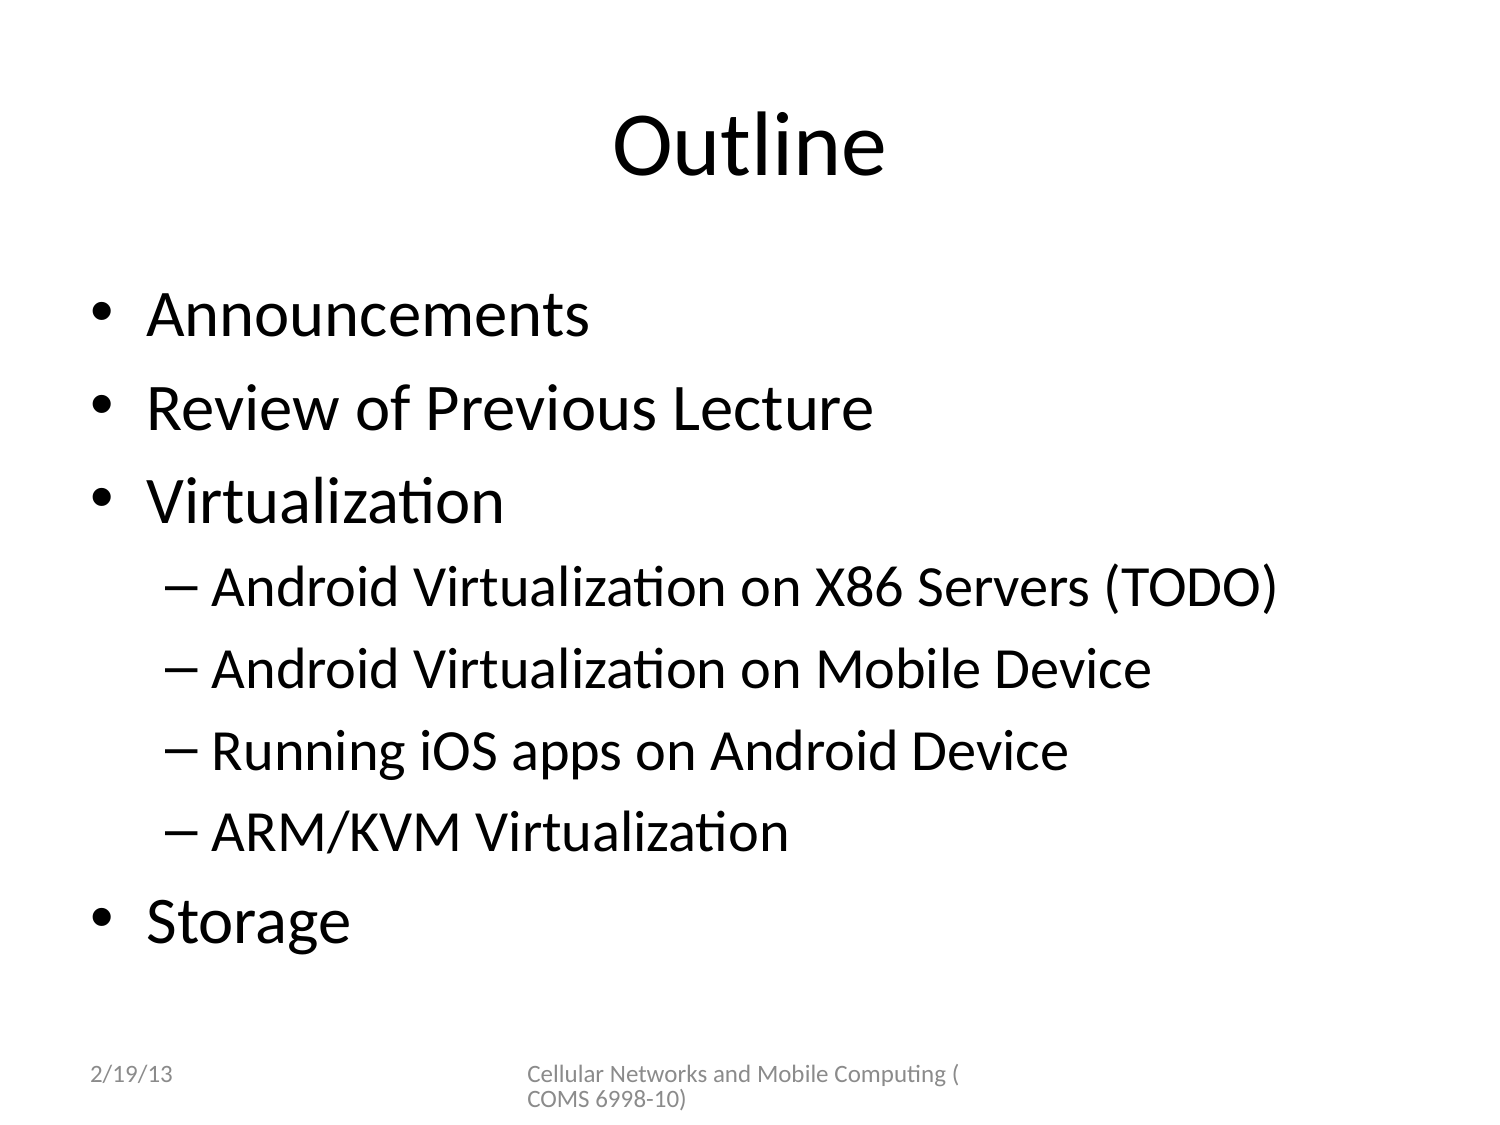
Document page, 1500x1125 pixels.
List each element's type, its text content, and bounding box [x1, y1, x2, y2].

title Outline [75, 45, 1425, 233]
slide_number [75, 1042, 425, 1103]
footer Cellular Networks and Mobile Computing (COMS 6998-10) [512, 1042, 988, 1103]
list Announcements Review of Previous Lecture Virtualization Android Virtualization on X86 Servers (TODO) Android Virtualization on Mobile Device Running iOS apps on Android Device ARM/KVM Virtualization Storage [75, 262, 1425, 1005]
